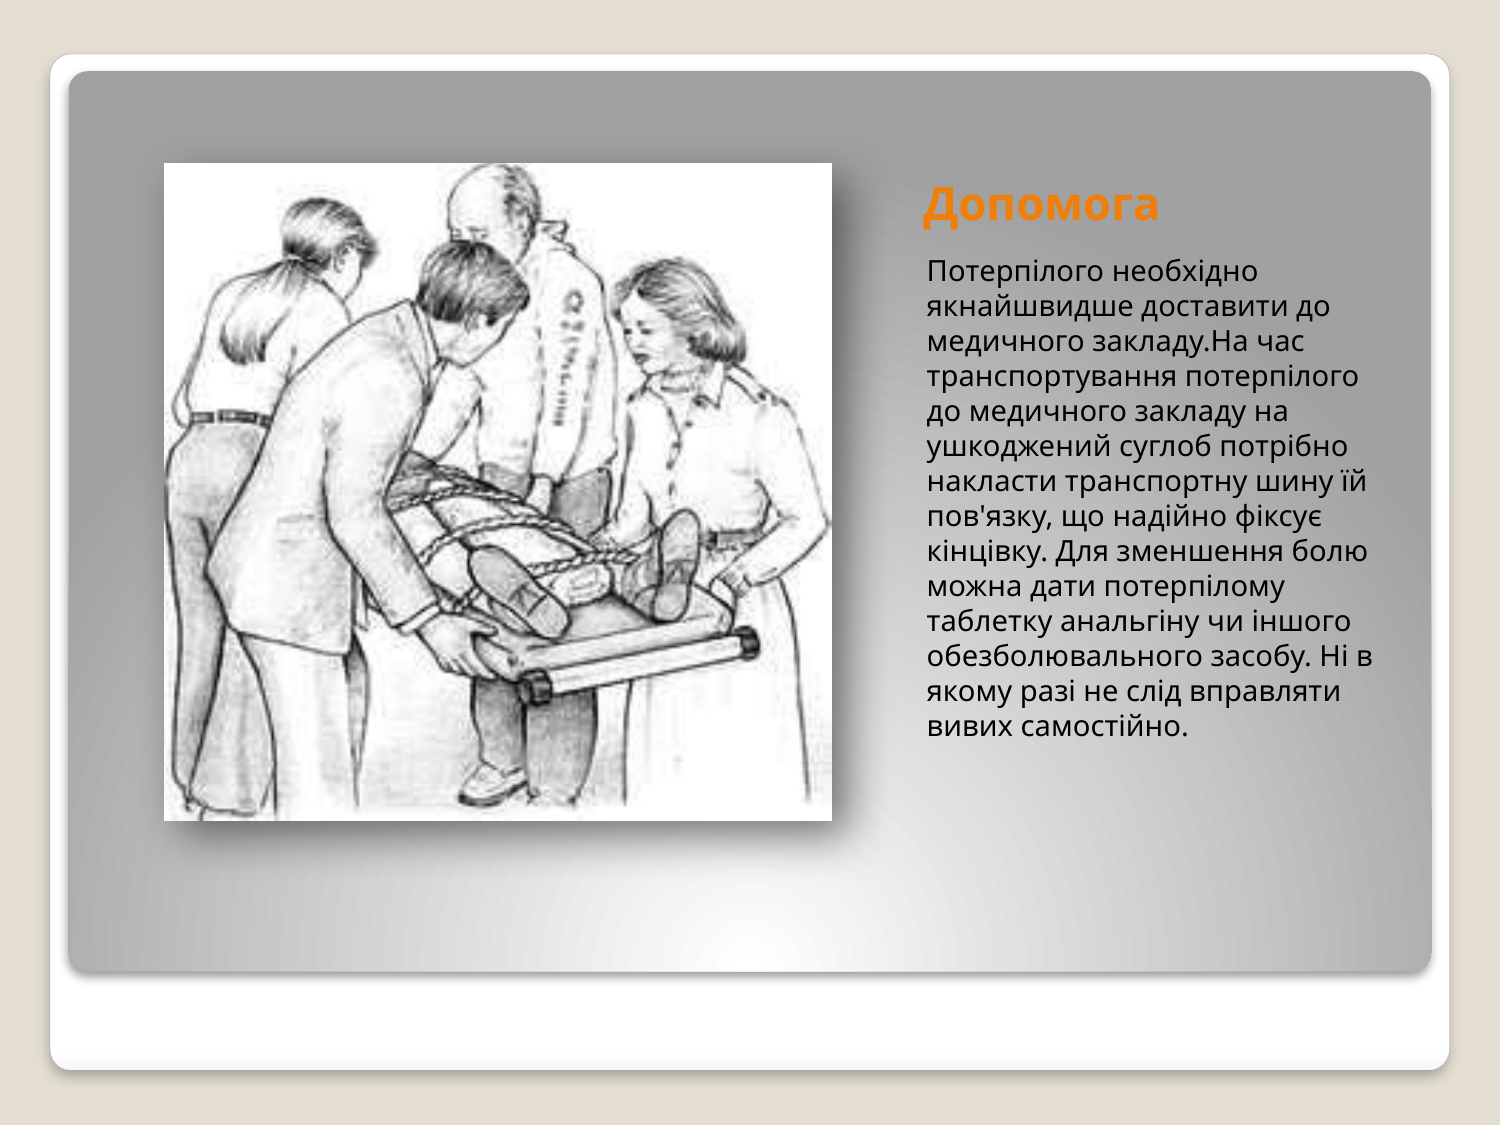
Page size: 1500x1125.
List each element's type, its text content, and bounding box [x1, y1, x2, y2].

list Потерпілого необхідно якнайшвидше доставити до медичного закладу.На час транспортування потерпілого до медичного закладу на ушкоджений суглоб потрібно накласти транспортну шину їй пов'язку, що надійно фіксує кінцівку. Для зменшення болю можна дати потерпілому таблетку анальгіну чи іншого обезболювального засобу. Ні в якому разі не слід вправляти вивих самостійно. [908, 237, 1397, 928]
title Допомога [908, 87, 1397, 237]
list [163, 163, 833, 821]
